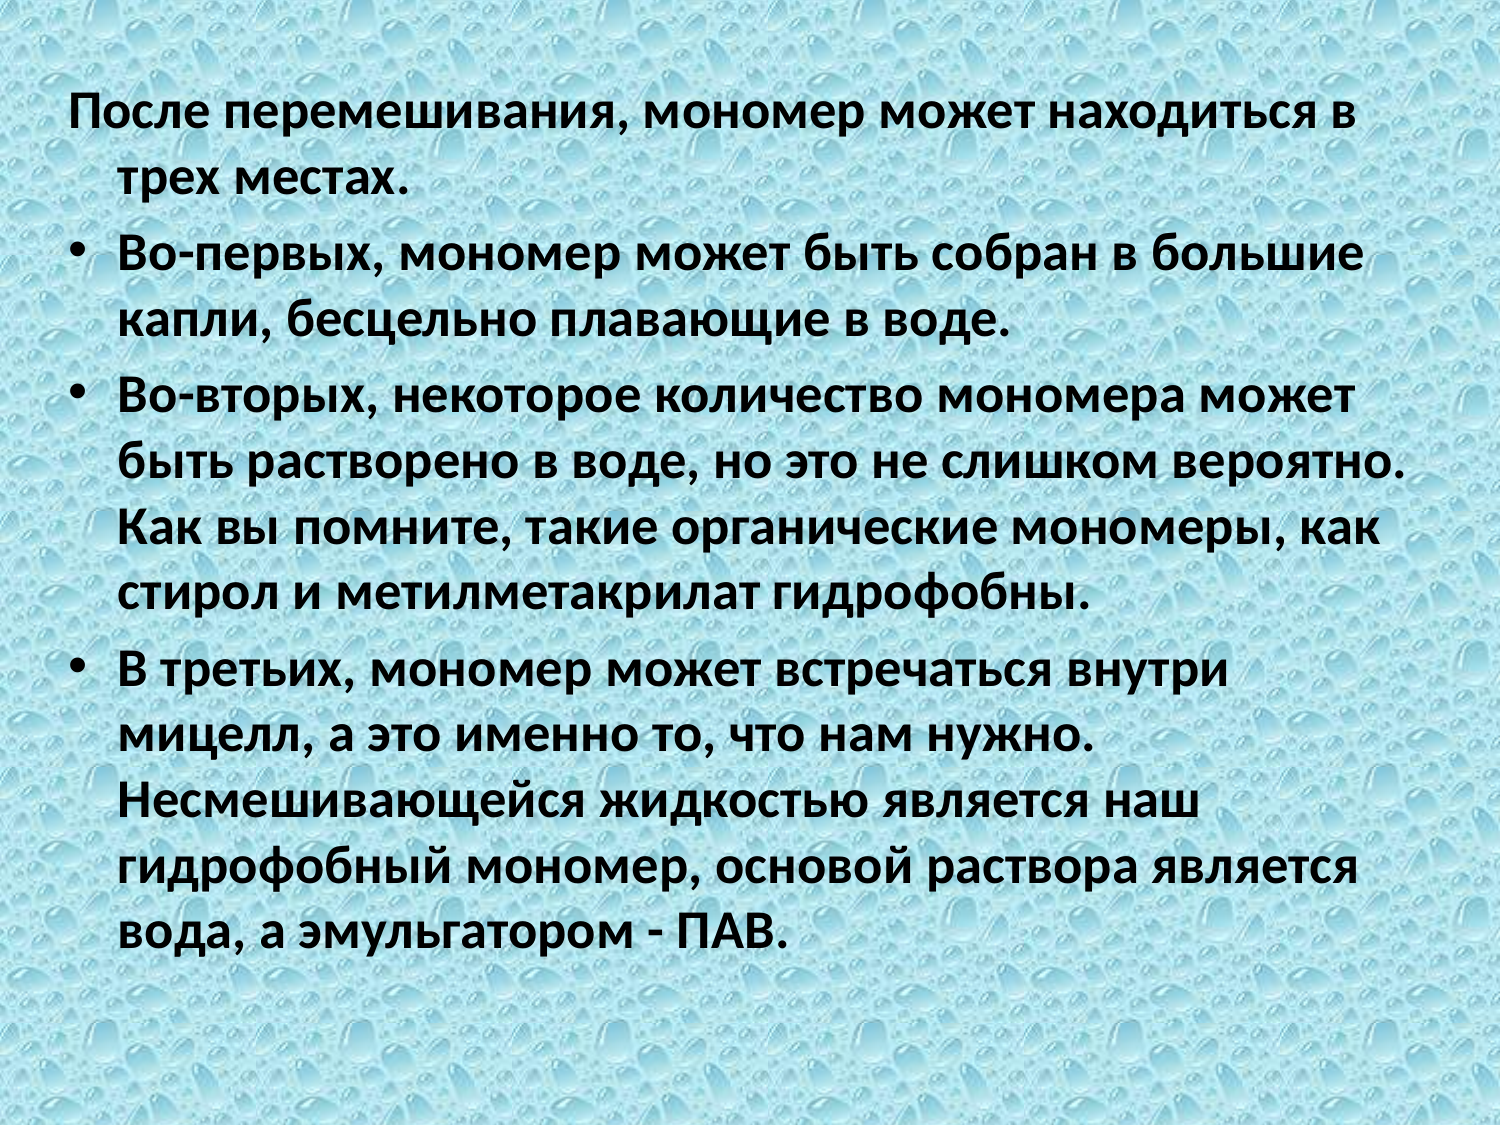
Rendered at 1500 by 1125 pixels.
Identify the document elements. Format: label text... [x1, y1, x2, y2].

list После перемешивания, мономер может находиться в трех местах. Во-первых, мономер может быть собран в большие капли, бесцельно плавающие в воде. Во-вторых, некоторое количество мономера может быть растворено в воде, но это не слишком вероятно. Как вы помните, такие органические мономеры, как стирол и метилметакрилат гидрофобны. В третьих, мономер может встречаться внутри мицелл, а это именно то, что нам нужно. Несмешивающейся жидкостью является наш гидрофобный мономер, основой раствора является вода, а эмульгатором - ПАВ. [53, 66, 1425, 1024]
picture [0, 0, 1500, 1125]
